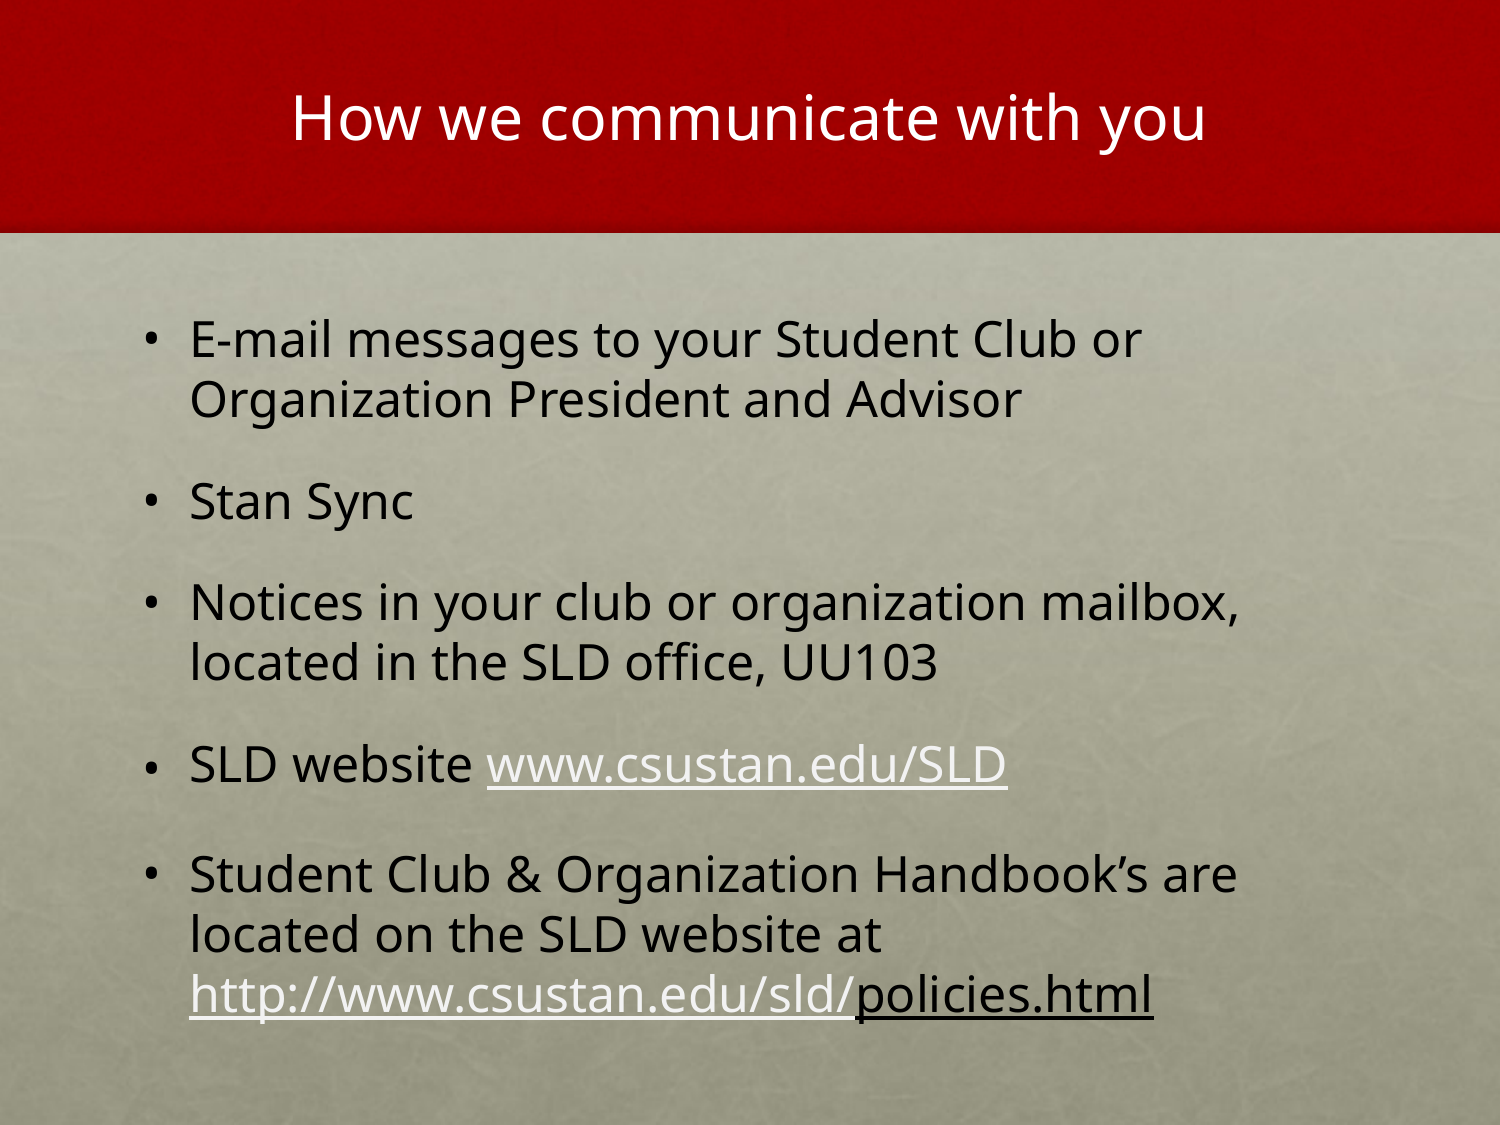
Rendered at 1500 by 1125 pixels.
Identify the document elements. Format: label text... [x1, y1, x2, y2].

list E-mail messages to your Student Club or Organization President and Advisor Stan Sync Notices in your club or organization mailbox, located in the SLD office, UU103 SLD website www.csustan.edu/SLD Student Club & Organization Handbook’s are located on the SLD website at http://www.csustan.edu/sld/policies.html [127, 299, 1372, 1125]
title How we communicate with you [127, 10, 1372, 221]
picture [0, 214, 1500, 1125]
